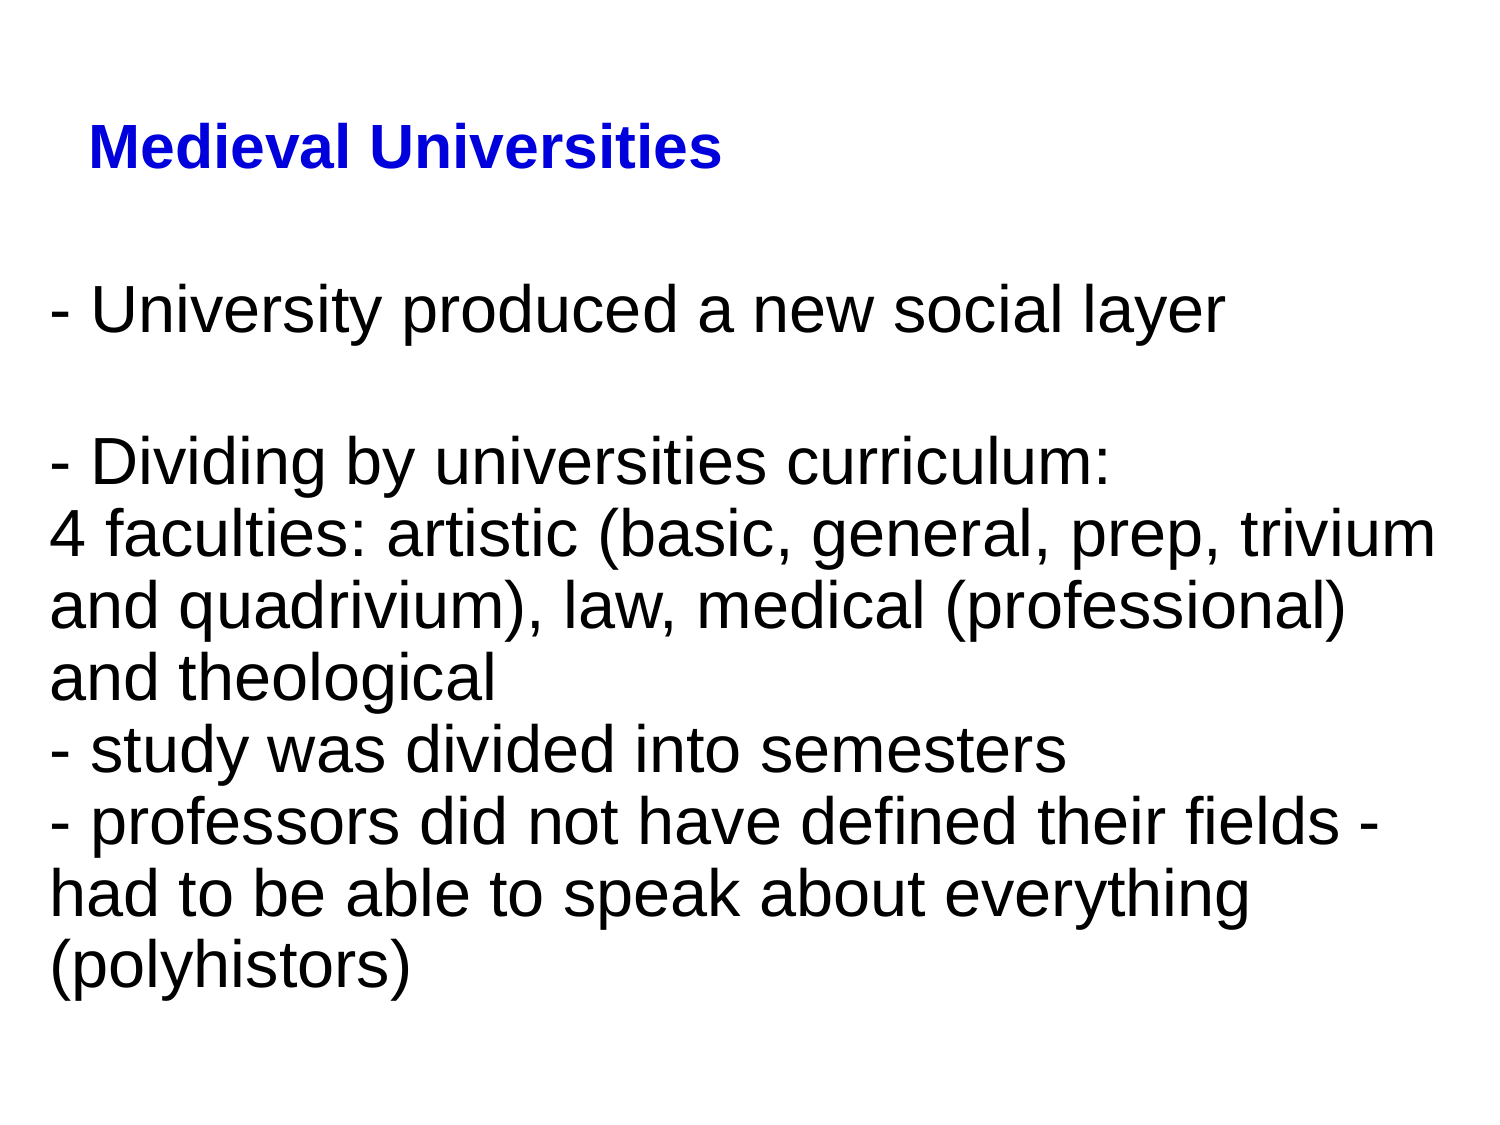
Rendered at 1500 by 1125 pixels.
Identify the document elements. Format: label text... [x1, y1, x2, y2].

list - University produced a new social layer - Dividing by universities curriculum: 4 faculties: artistic (basic, general, prep, trivium and quadrivium), law, medical (professional) and theological - study was divided into semesters - professors did not have defined their fields - had to be able to speak about everything (polyhistors) [49, 275, 1451, 1094]
title Medieval Universities [88, 118, 1412, 193]
